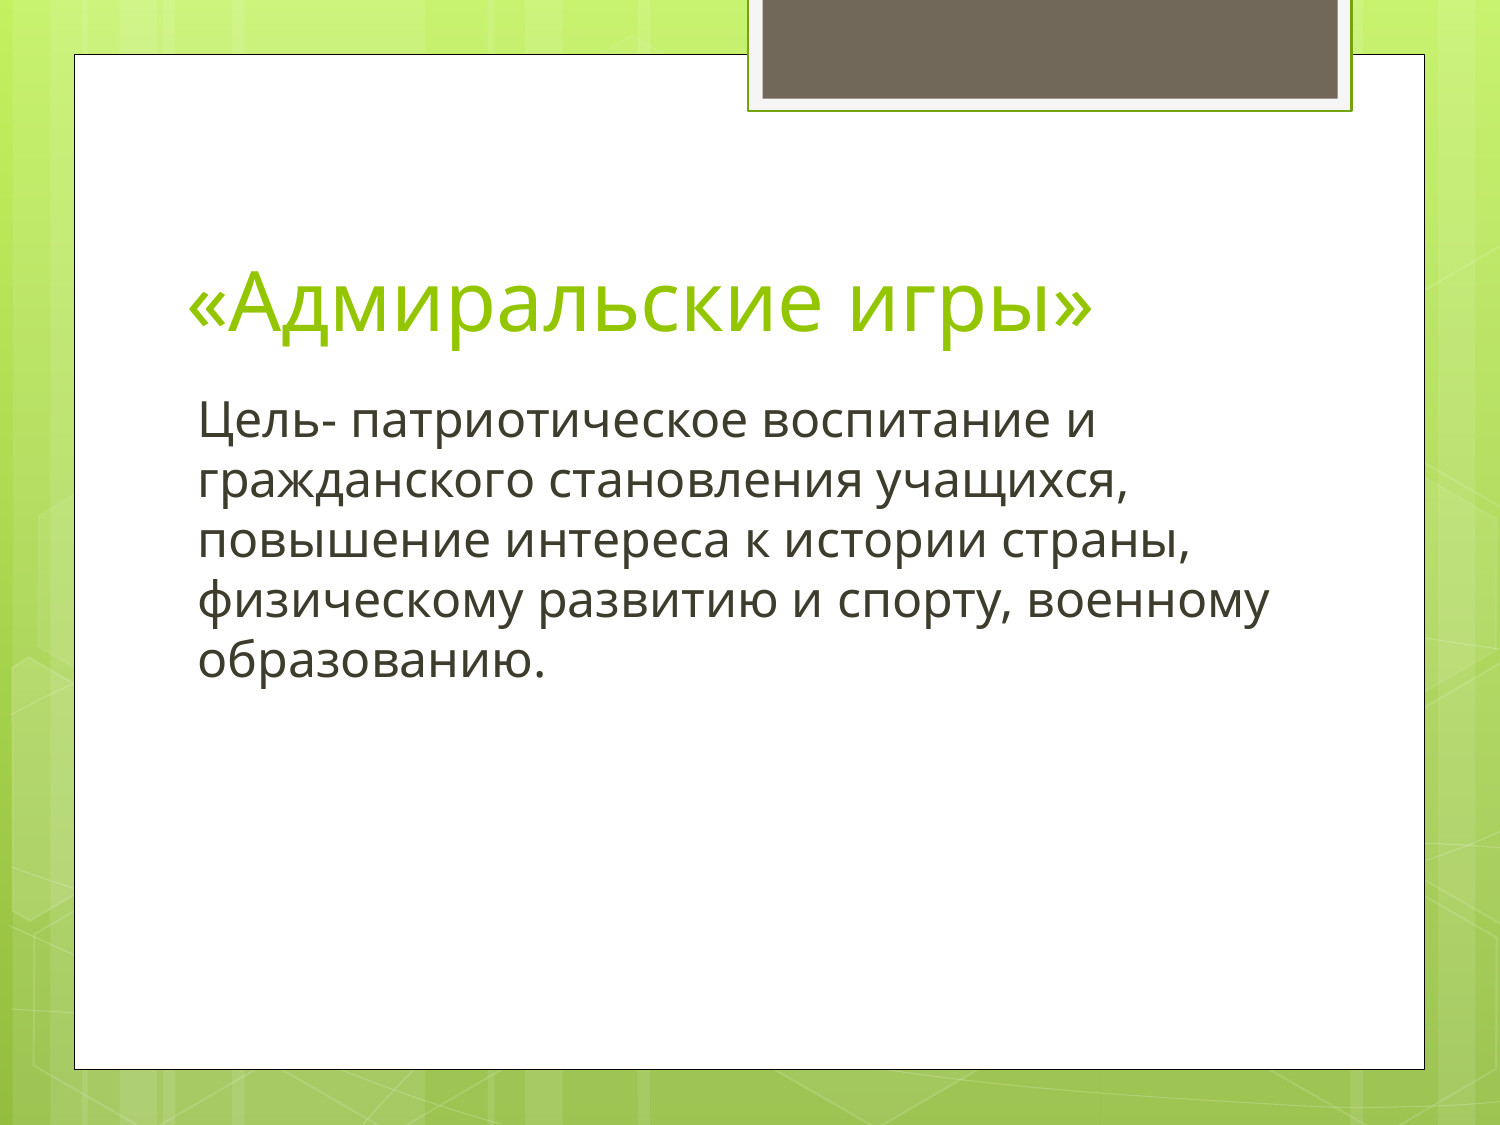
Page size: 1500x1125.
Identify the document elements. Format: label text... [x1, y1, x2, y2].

title «Адмиральские игры» [171, 168, 1324, 357]
list Цель- патриотическое воспитание и гражданского становления учащихся, повышение интереса к истории страны, физическому развитию и спорту, военному образованию. [171, 379, 1323, 835]
